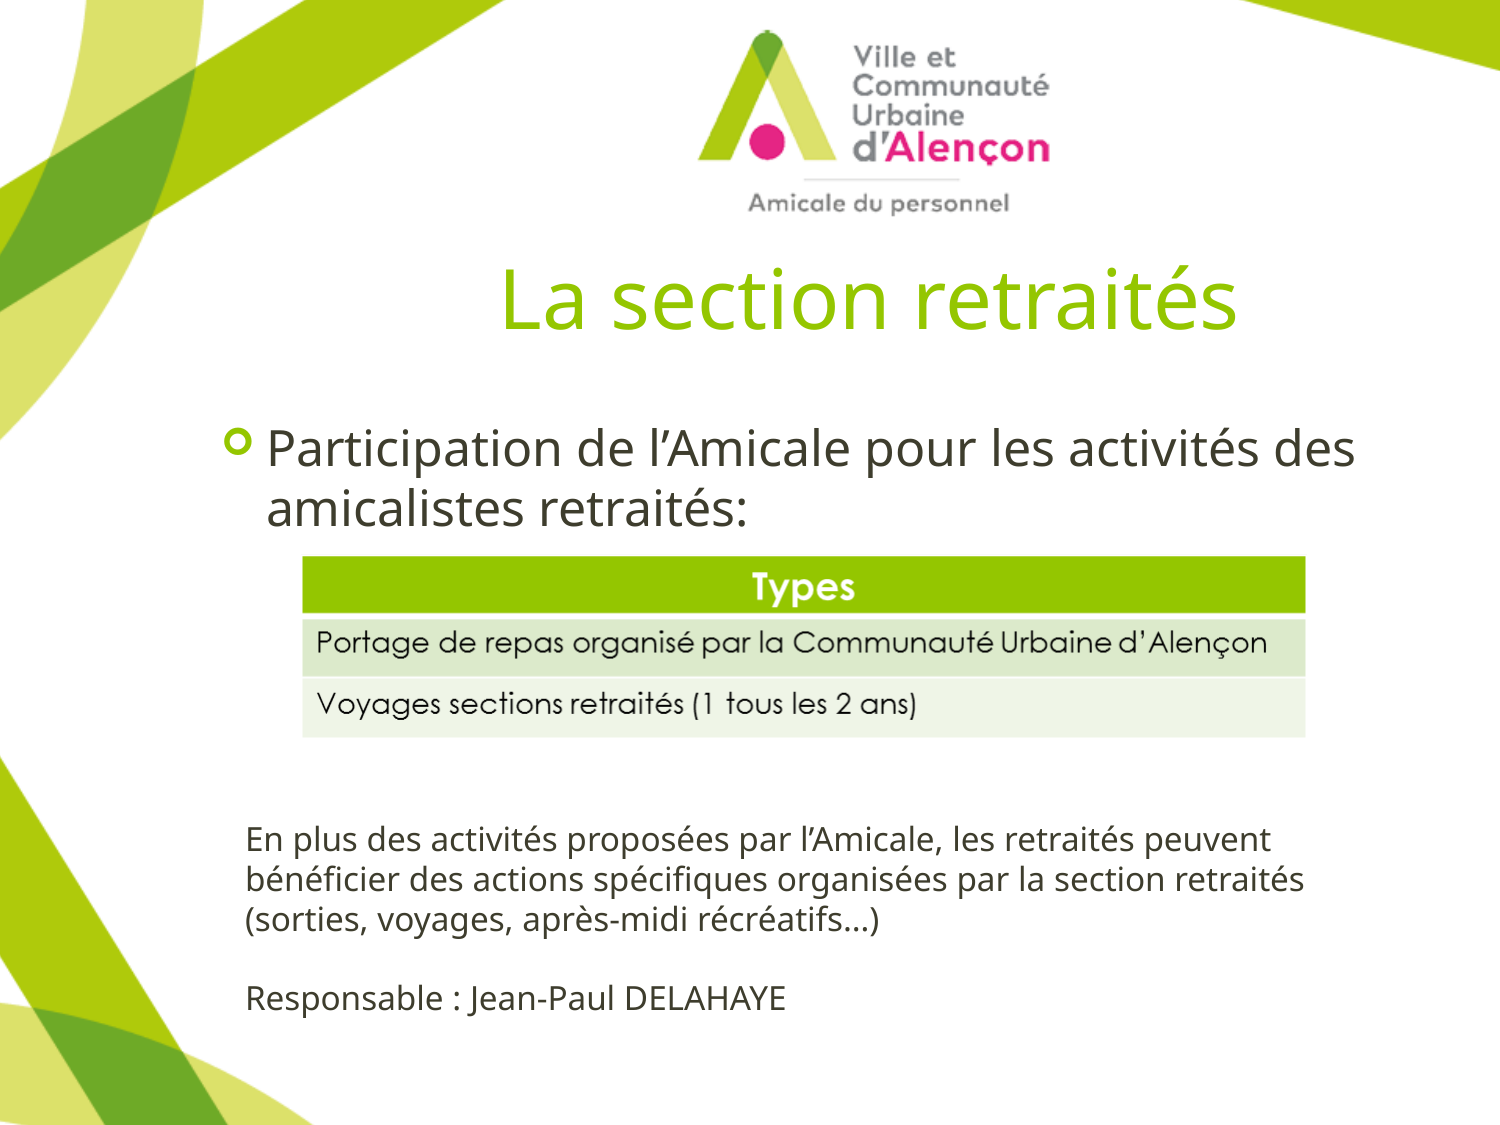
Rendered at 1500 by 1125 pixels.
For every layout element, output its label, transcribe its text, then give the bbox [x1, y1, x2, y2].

picture [0, 0, 1500, 1125]
list Participation de l’Amicale pour les activités des amicalistes retraités: [194, 408, 1500, 1125]
picture [300, 550, 1307, 739]
title La section retraités [194, 231, 1500, 362]
text_box En plus des activités proposées par l’Amicale, les retraités peuvent bénéficier des actions spécifiques organisées par la section retraités (sorties, voyages, après-midi récréatifs…) Responsable : Jean-Paul DELAHAYE [230, 810, 1447, 1025]
